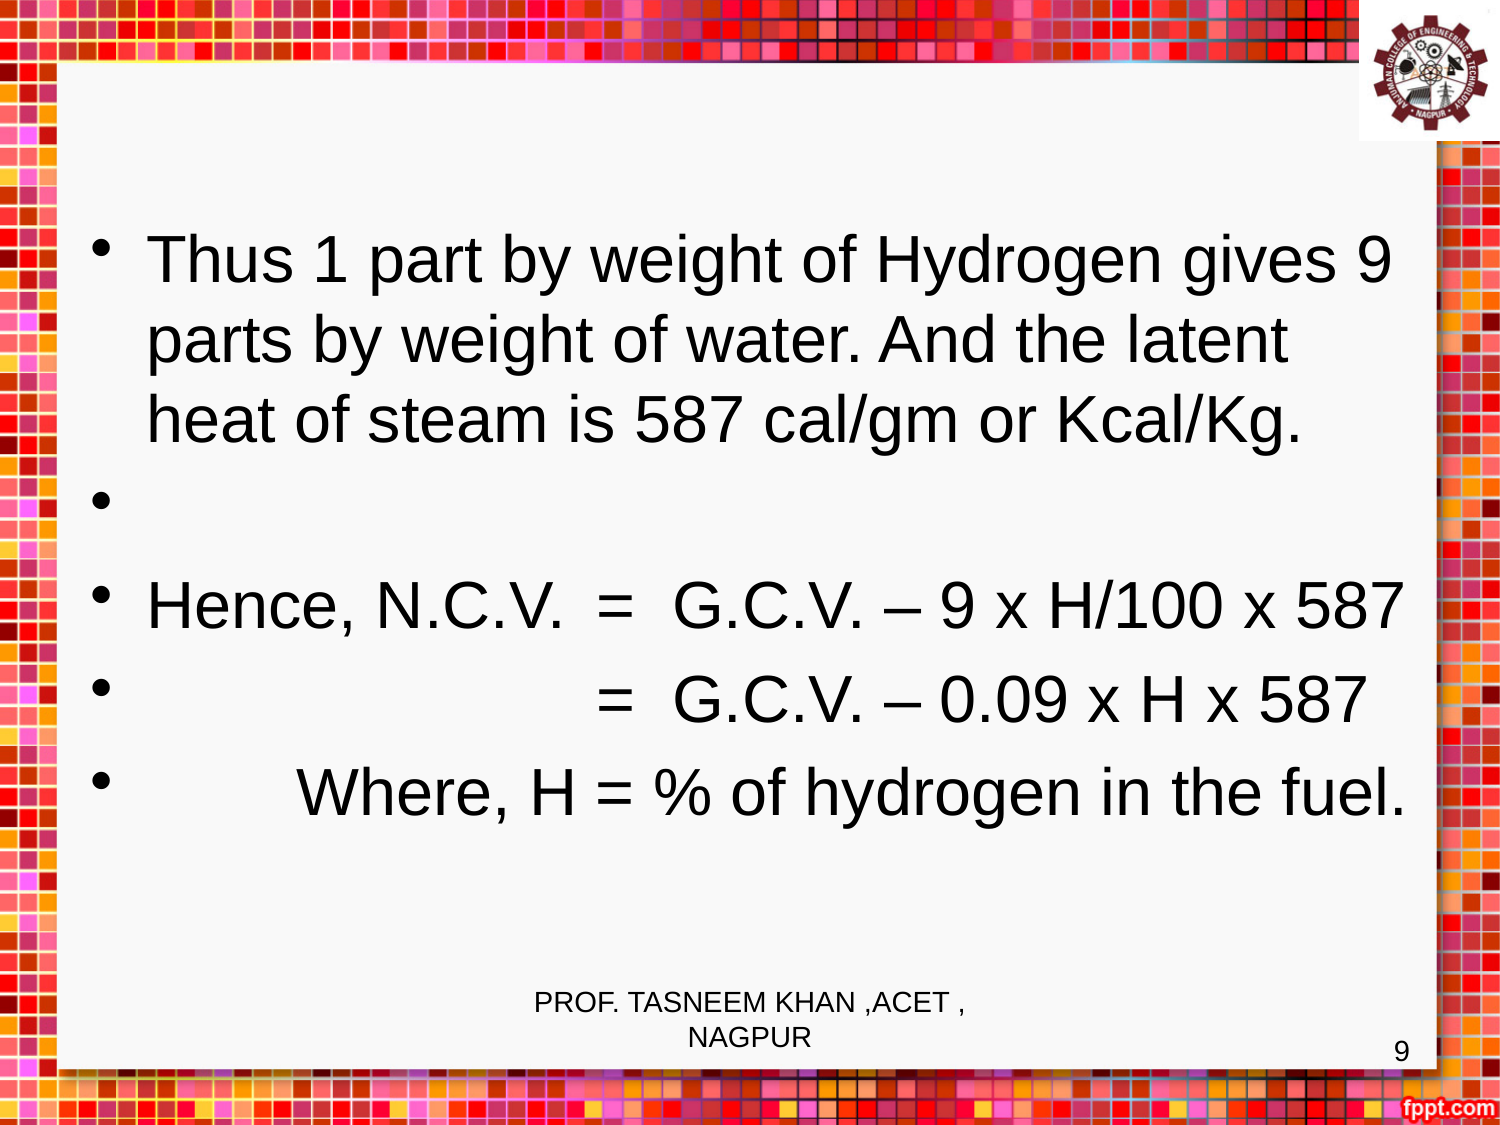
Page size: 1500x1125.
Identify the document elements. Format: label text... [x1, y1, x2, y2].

slide_number 9 [1074, 1024, 1426, 1103]
picture [0, 0, 1500, 1125]
title [74, 44, 1426, 207]
list Thus 1 part by weight of Hydrogen gives 9 parts by weight of water. And the latent heat of steam is 587 cal/gm or Kcal/Kg. Hence, N.C.V. = G.C.V. – 9 x H/100 x 587 = G.C.V. – 0.09 x H x 587 Where, H = % of hydrogen in the fuel. [74, 207, 1426, 941]
footer PROF. TASNEEM KHAN ,ACET , NAGPUR [512, 975, 988, 1103]
